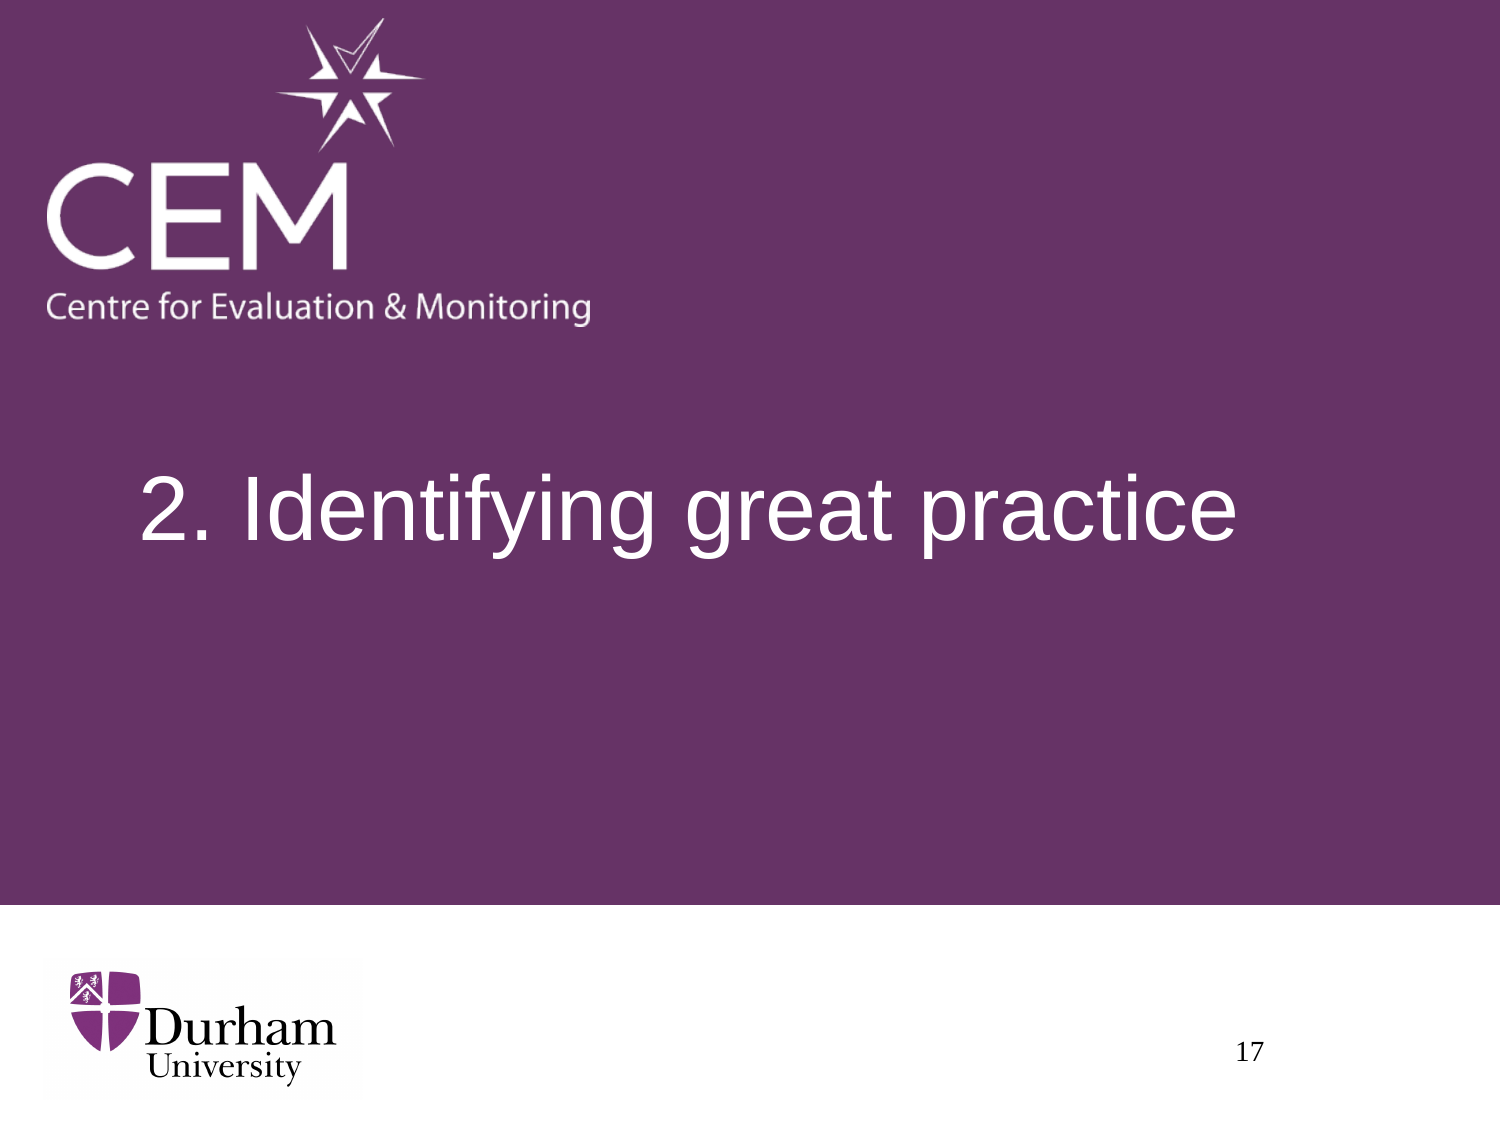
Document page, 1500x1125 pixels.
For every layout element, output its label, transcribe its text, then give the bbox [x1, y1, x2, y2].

slide_number 17 [1074, 1024, 1425, 1103]
picture [47, 18, 590, 327]
picture [43, 958, 363, 1100]
title 2. Identifying great practice [123, 373, 1376, 634]
